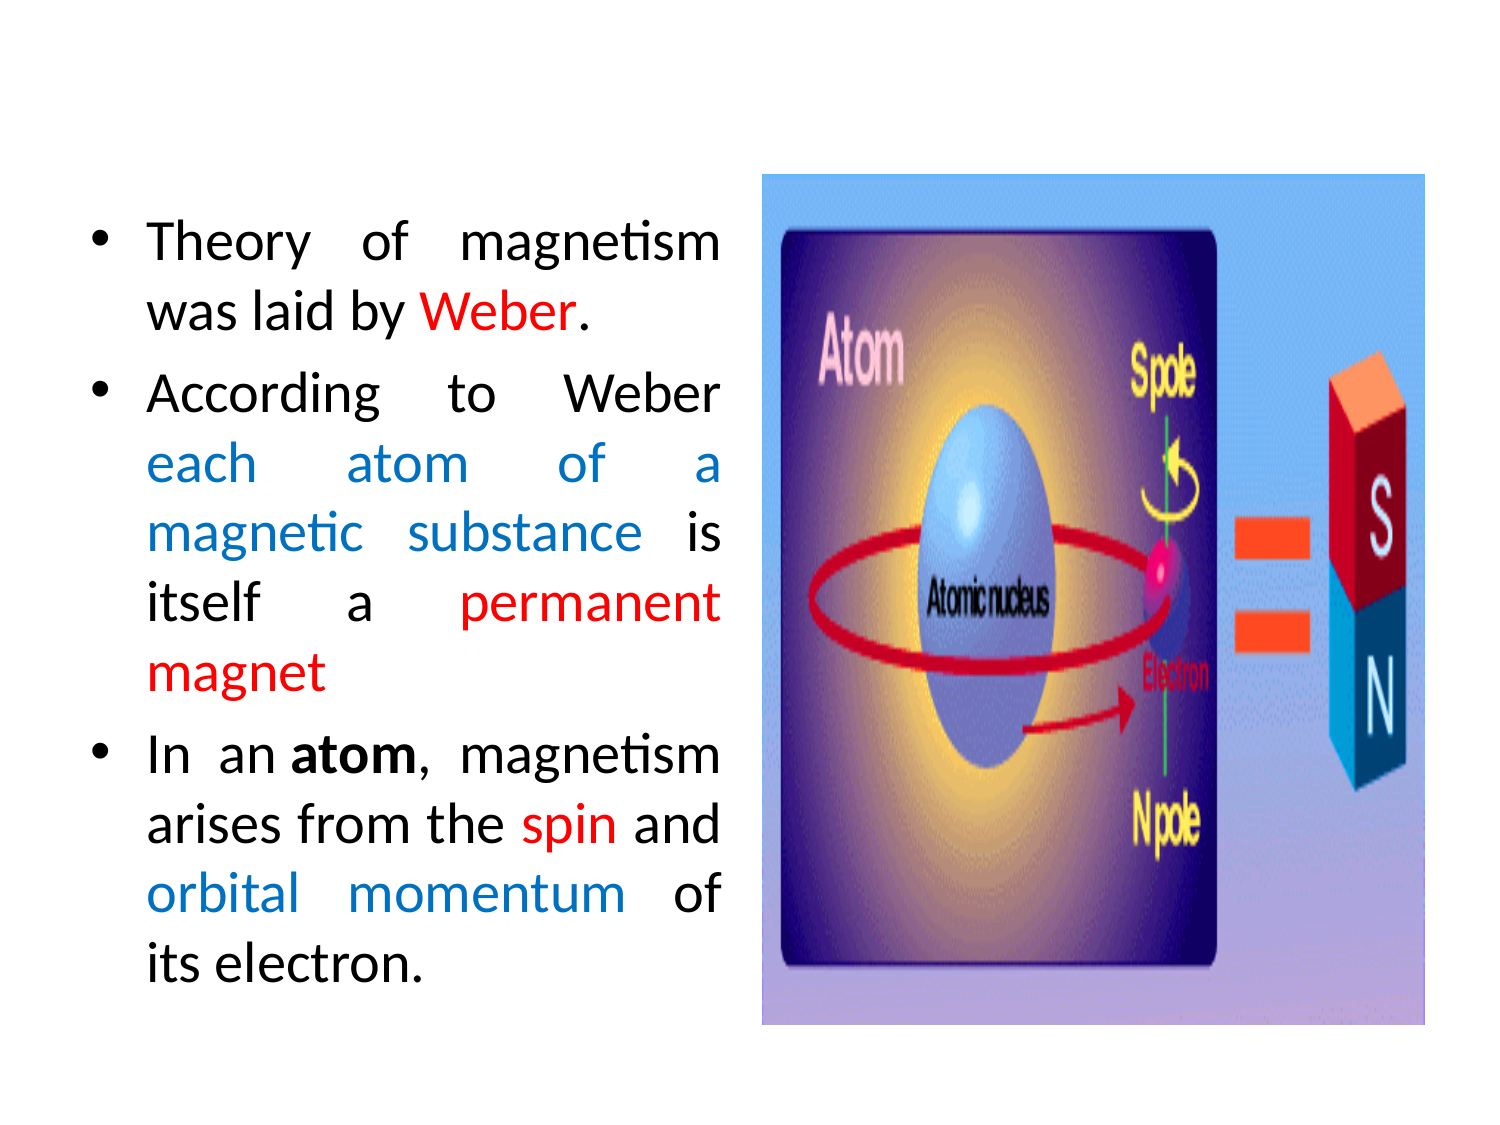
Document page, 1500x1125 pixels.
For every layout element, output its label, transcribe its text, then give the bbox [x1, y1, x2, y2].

list Theory of magnetism was laid by Weber. According to Weber each atom of a magnetic substance is itself a permanent magnet In an atom, magnetism arises from the spin and orbital momentum of its electron. [75, 195, 738, 1125]
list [762, 174, 1426, 1026]
